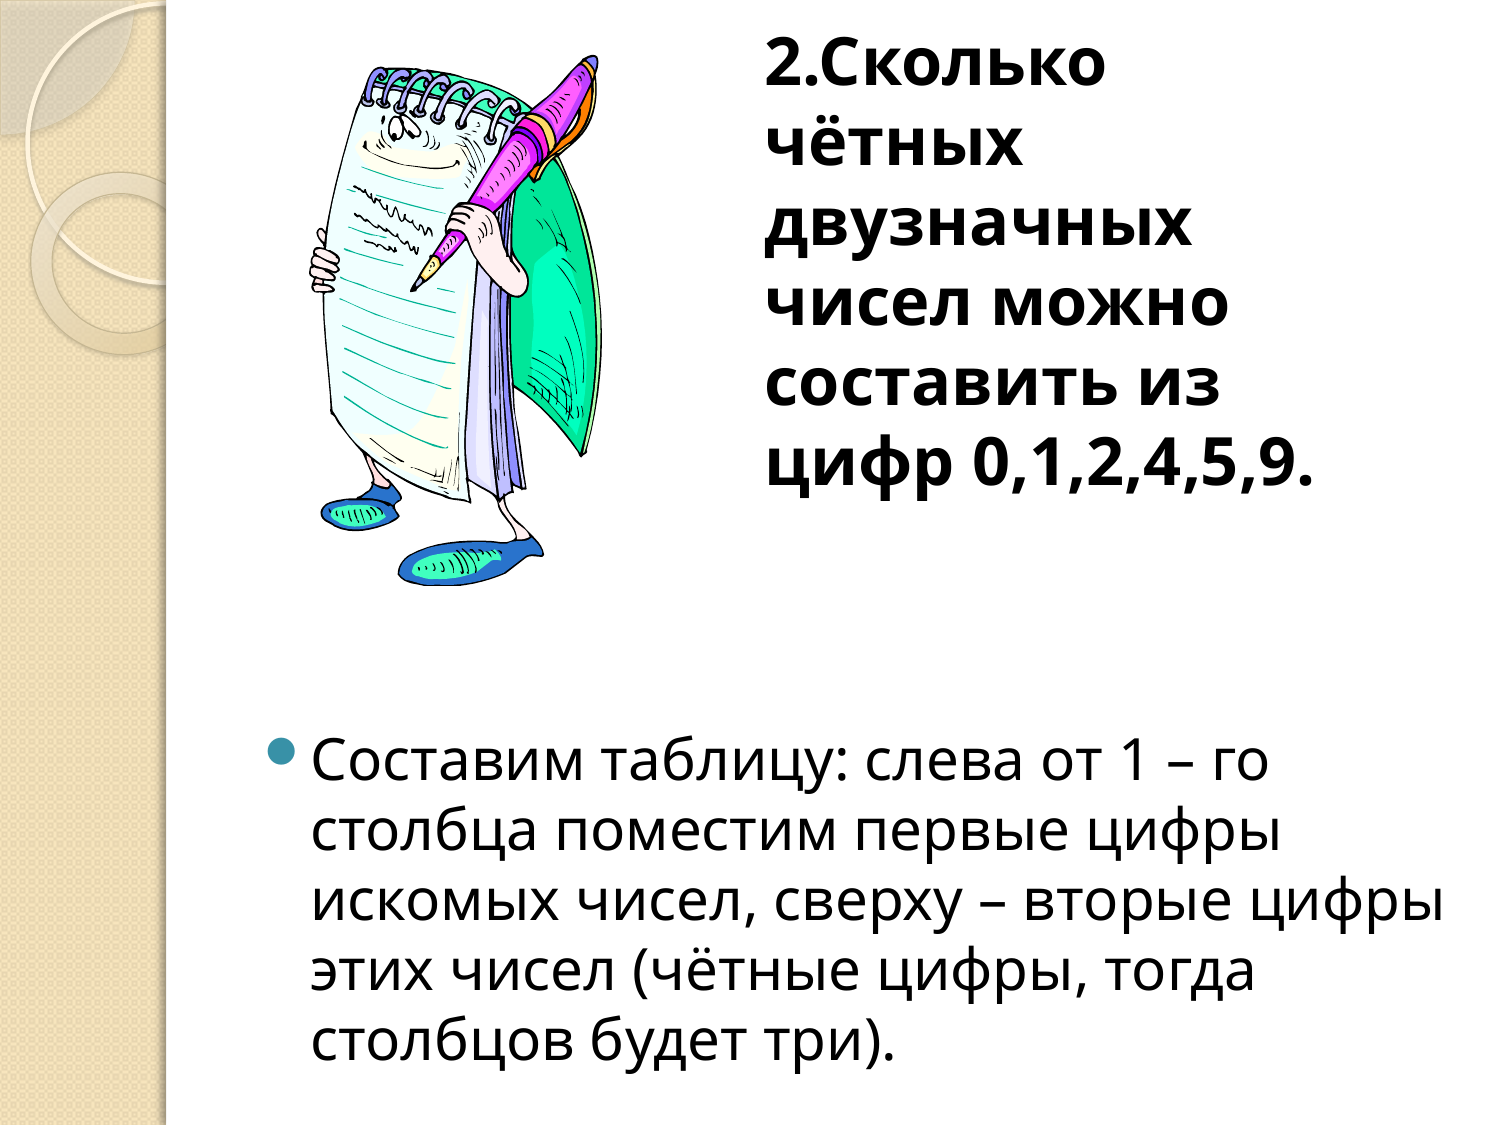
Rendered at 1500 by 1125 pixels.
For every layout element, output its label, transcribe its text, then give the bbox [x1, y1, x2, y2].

list Составим таблицу: слева от 1 – го столбца поместим первые цифры искомых чисел, сверху – вторые цифры этих чисел (чётные цифры, тогда столбцов будет три). [235, 714, 1466, 1026]
title 2.Сколько чётных двузначных чисел можно составить из цифр 0,1,2,4,5,9. [750, 58, 1336, 680]
picture [304, 46, 605, 587]
